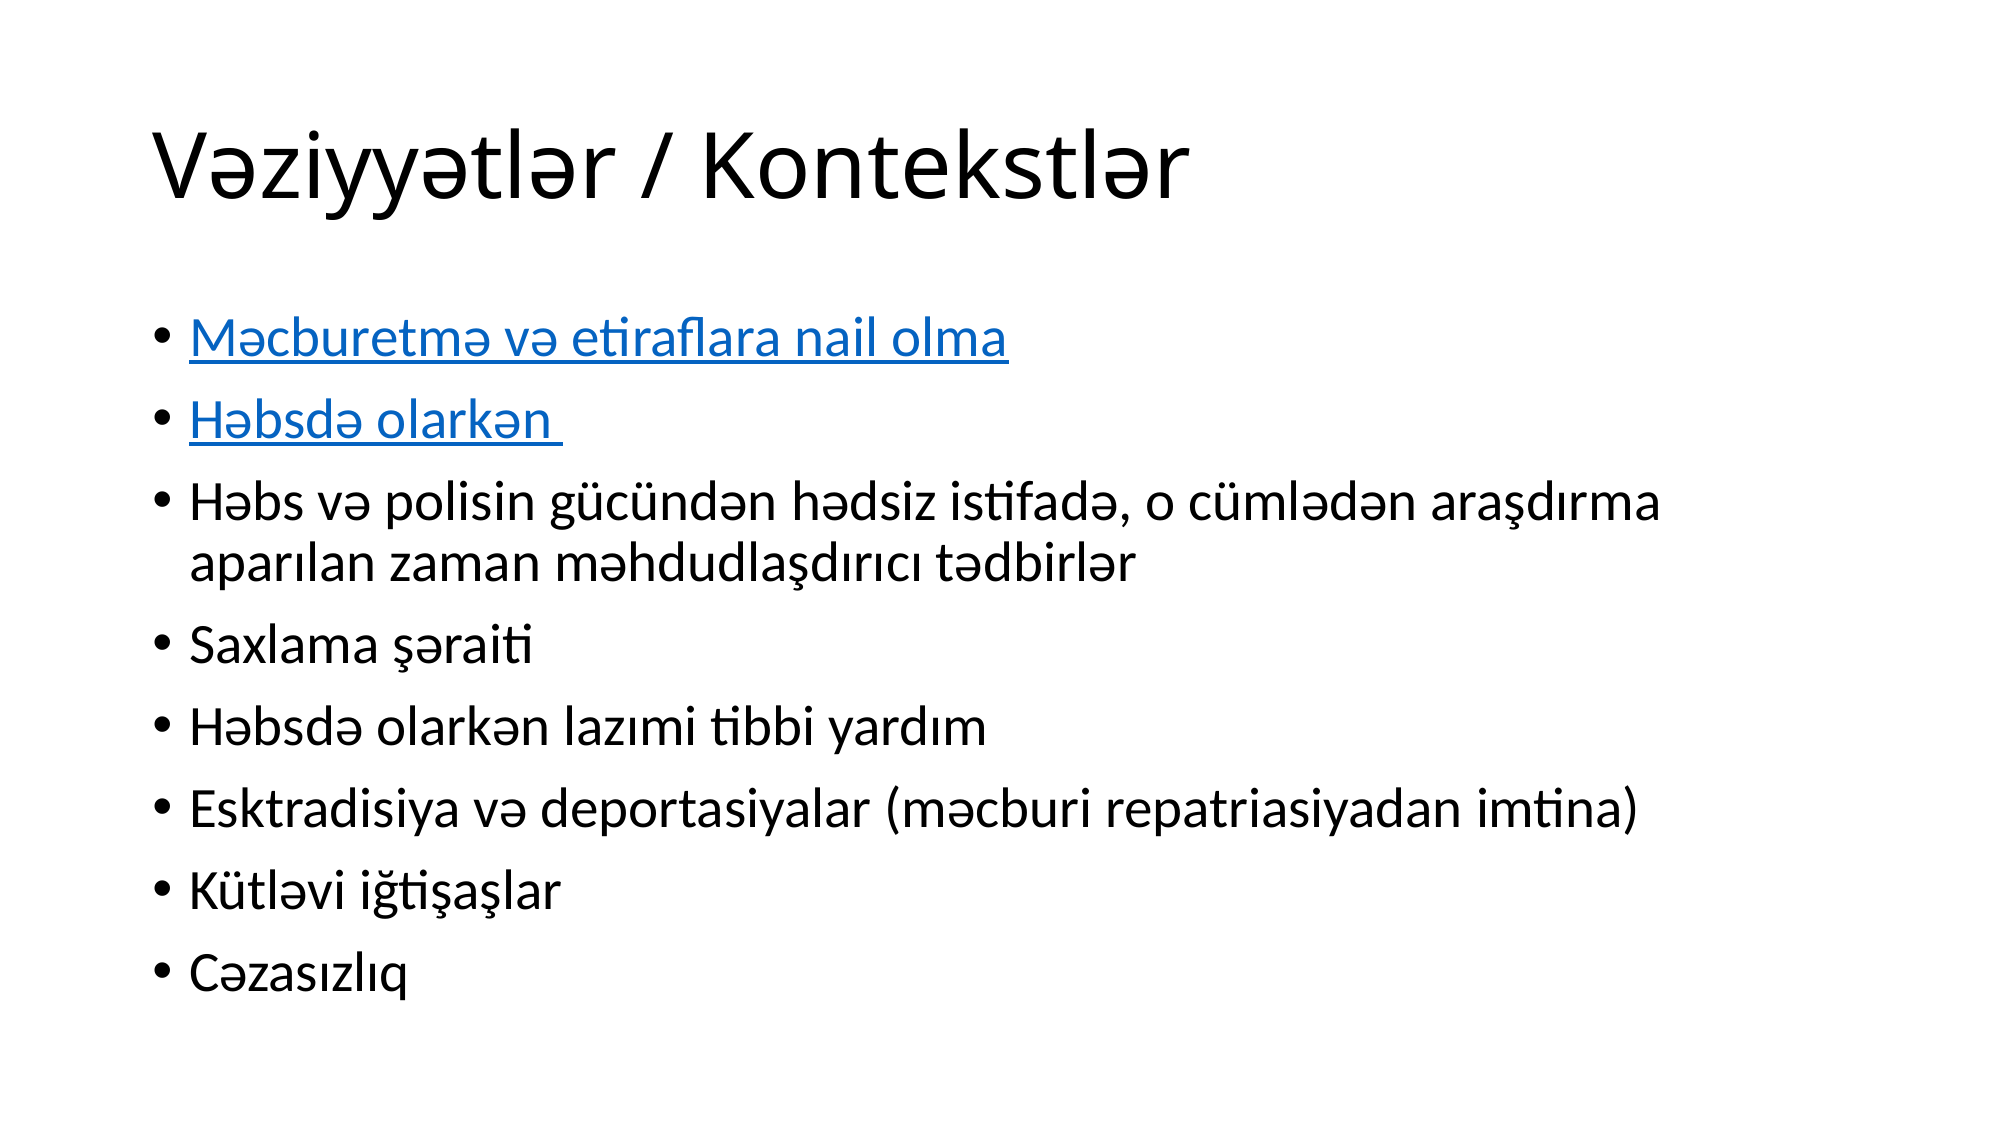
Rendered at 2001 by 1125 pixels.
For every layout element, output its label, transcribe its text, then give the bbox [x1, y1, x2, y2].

list Məcburetmə və etiraflara nail olma Həbsdə olarkən Həbs və polisin gücündən hədsiz istifadə, o cümlədən araşdırma aparılan zaman məhdudlaşdırıcı tədbirlər Saxlama şəraiti Həbsdə olarkən lazımi tibbi yardım Esktradisiya və deportasiyalar (məcburi repatriasiyadan imtina) Kütləvi iğtişaşlar Cəzasızlıq [137, 299, 1863, 1014]
title Vəziyyətlər / Kontekstlər [137, 59, 1863, 278]
